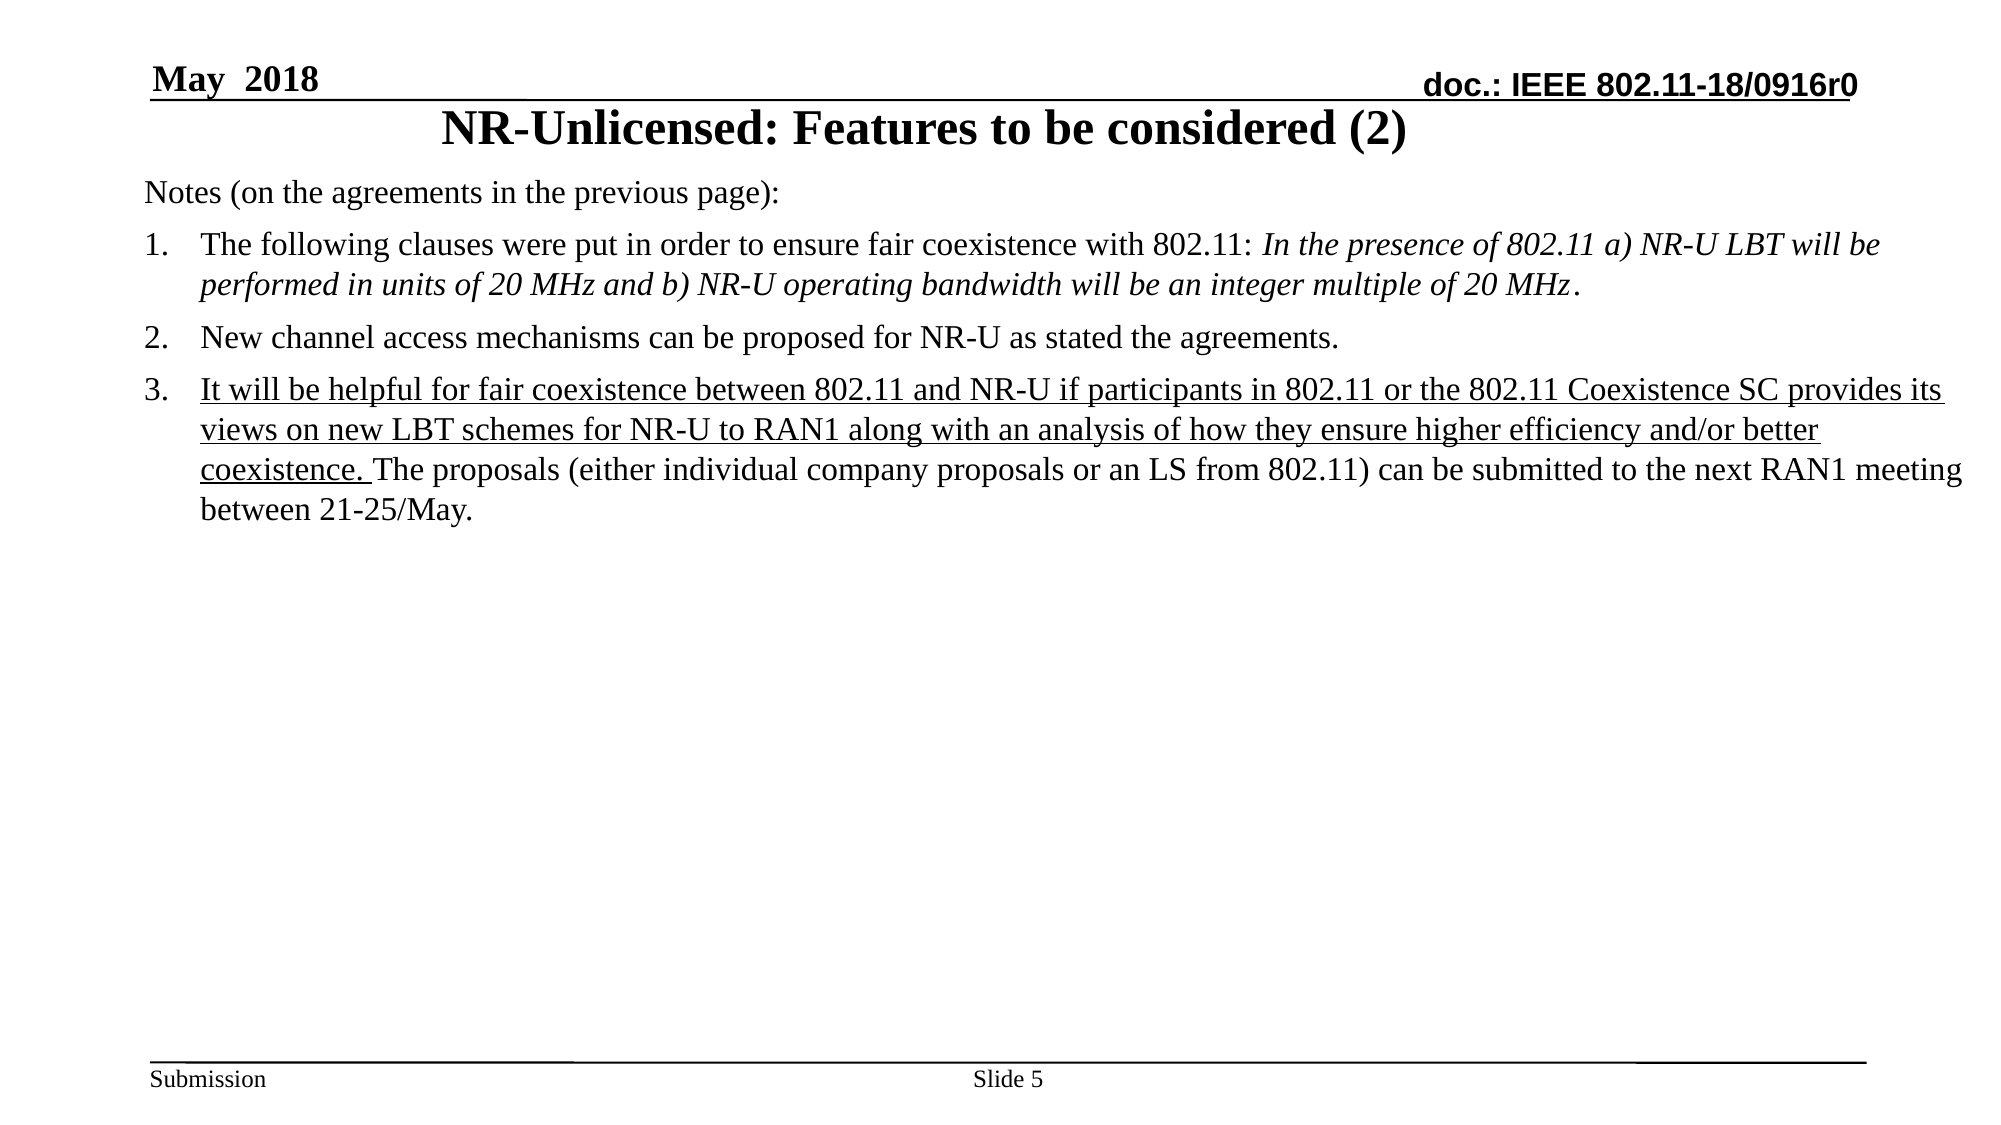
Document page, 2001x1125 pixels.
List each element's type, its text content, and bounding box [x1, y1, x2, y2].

slide_number Slide 5 [950, 1062, 1066, 1122]
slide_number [152, 54, 563, 100]
title NR-Unlicensed: Features to be considered (2) [0, 75, 1850, 175]
list Notes (on the agreements in the previous page): The following clauses were put in order to ensure fair coexistence with 802.11: In the presence of 802.11 a) NR-U LBT will be performed in units of 20 MHz and b) NR-U operating bandwidth will be an integer multiple of 20 MHz. New channel access mechanisms can be proposed for NR-U as stated the agreements. It will be helpful for fair coexistence between 802.11 and NR-U if participants in 802.11 or the 802.11 Coexistence SC provides its views on new LBT schemes for NR-U to RAN1 along with an analysis of how they ensure higher efficiency and/or better coexistence. The proposals (either individual company proposals or an LS from 802.11) can be submitted to the next RAN1 meeting between 21-25/May. [91, 162, 1982, 1050]
